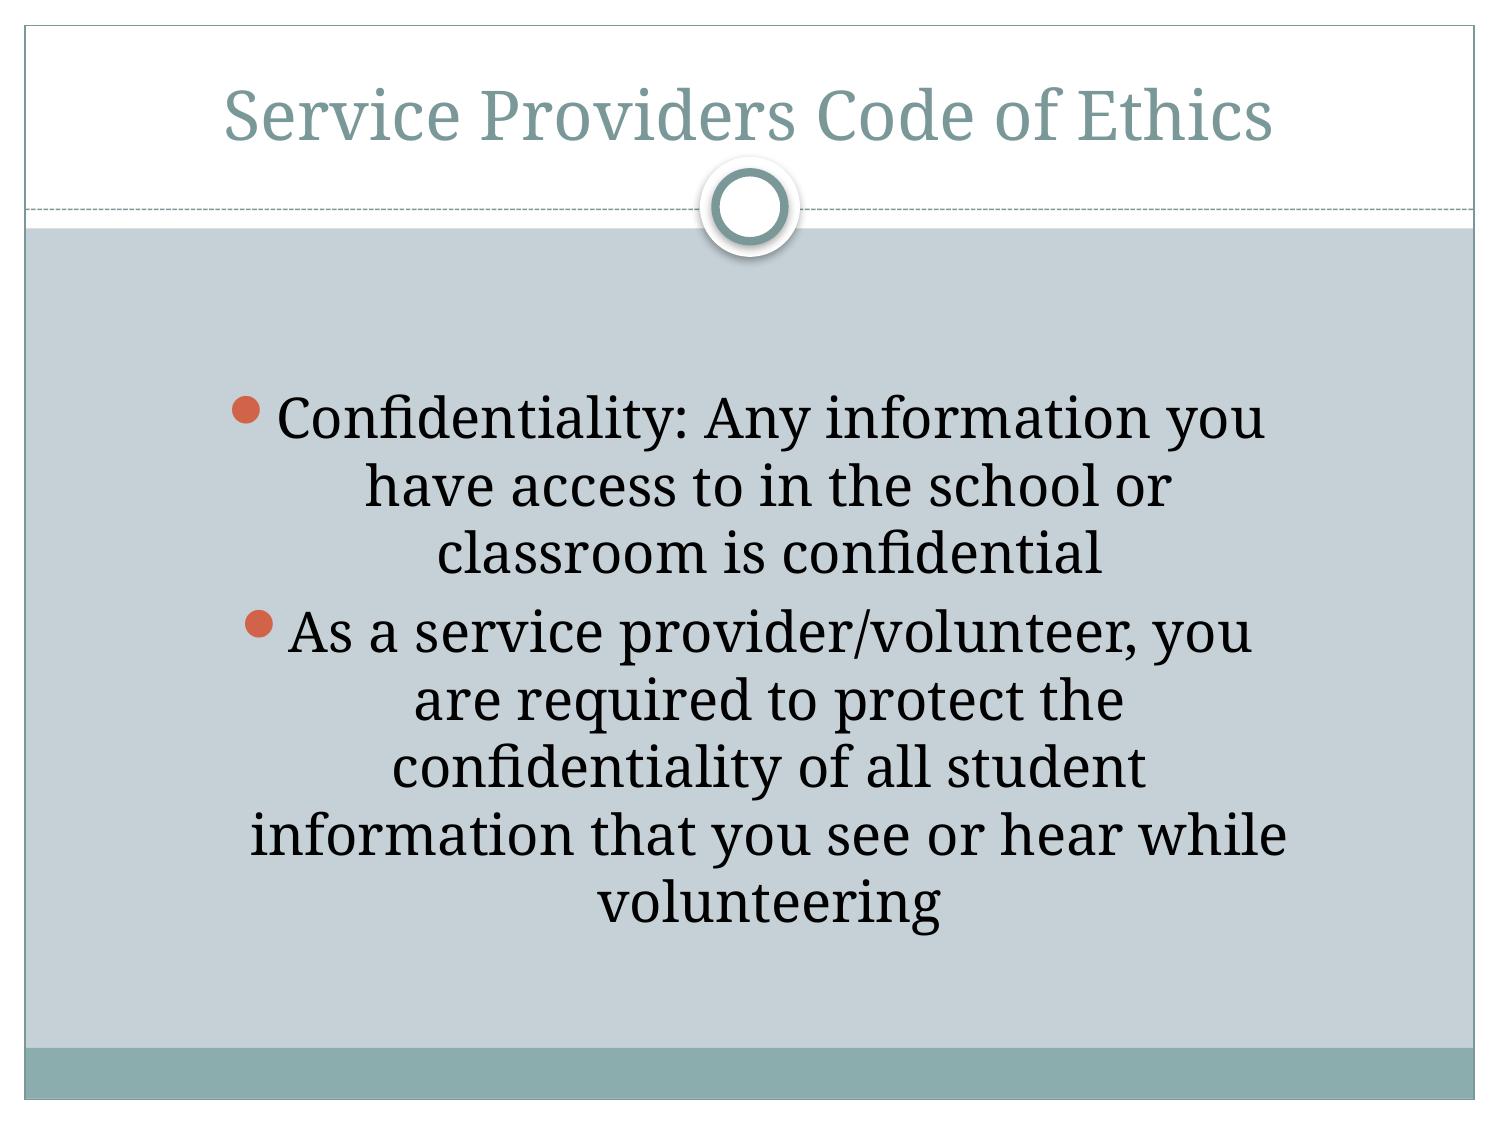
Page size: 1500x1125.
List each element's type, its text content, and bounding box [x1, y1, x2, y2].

title Service Providers Code of Ethics [49, 37, 1450, 162]
list Confidentiality: Any information you have access to in the school or classroom is confidential As a service provider/volunteer, you are required to protect the confidentiality of all student information that you see or hear while volunteering [187, 375, 1307, 975]
